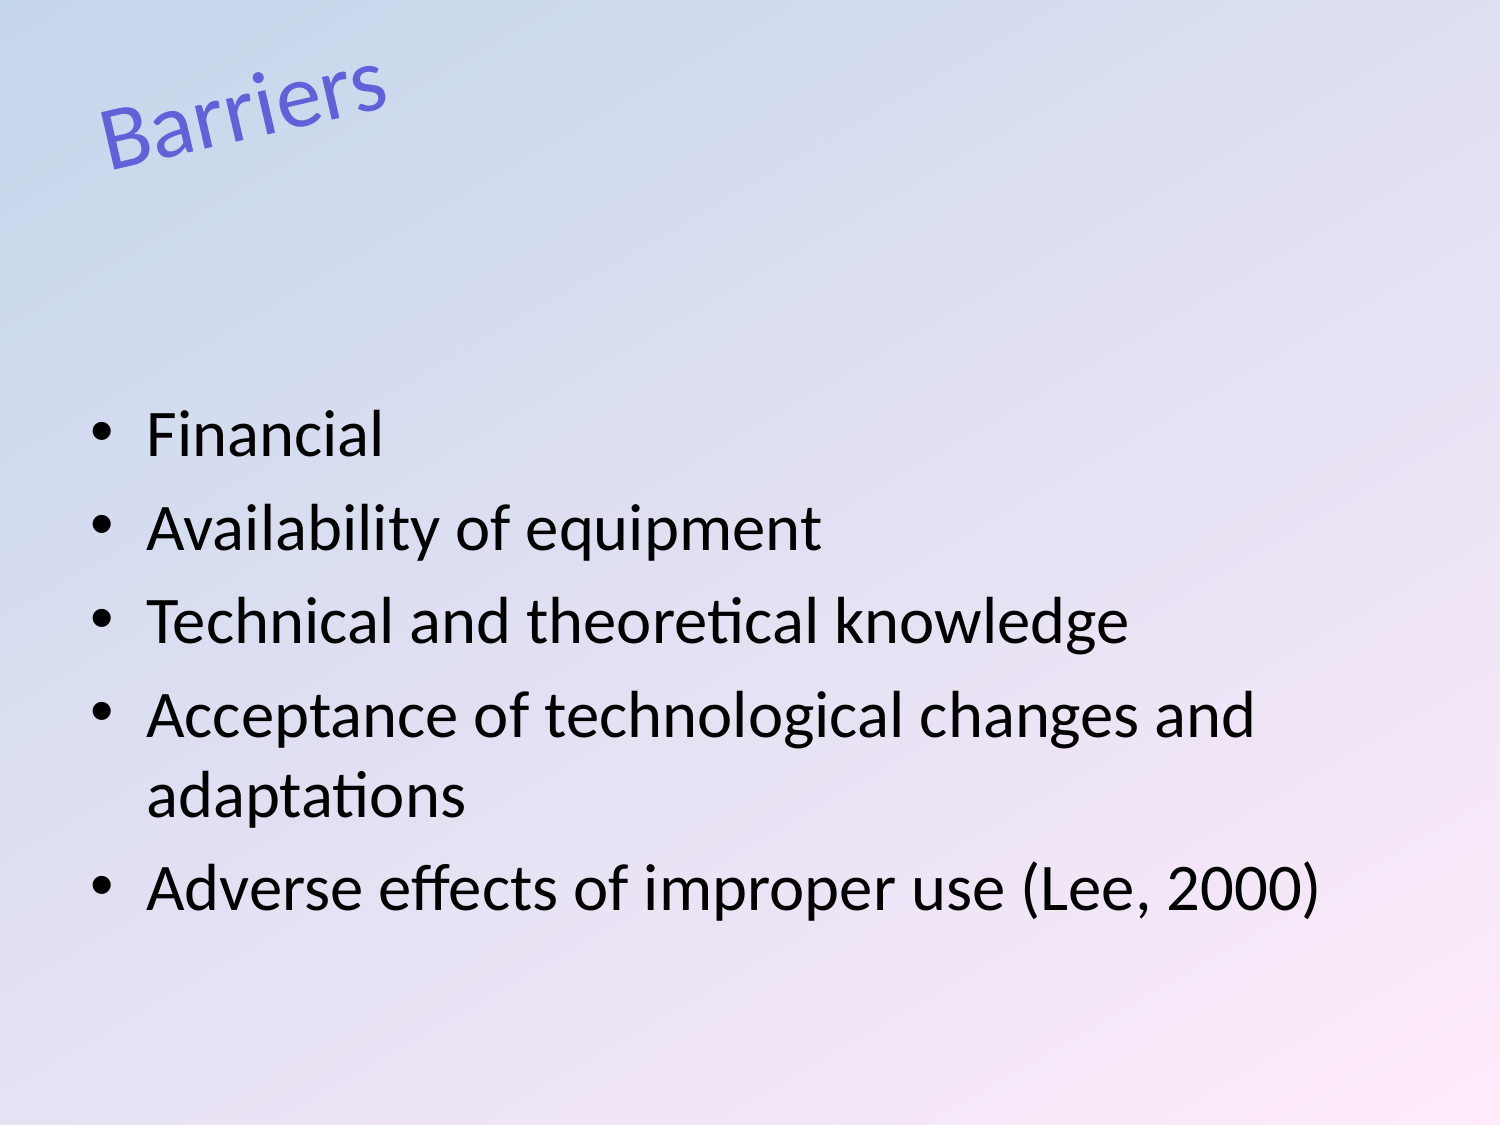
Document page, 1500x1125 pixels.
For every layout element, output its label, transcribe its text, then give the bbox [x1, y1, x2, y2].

title Barriers [0, 0, 921, 256]
list Financial Availability of equipment Technical and theoretical knowledge Acceptance of technological changes and adaptations Adverse effects of improper use (Lee, 2000) [75, 382, 1425, 1125]
